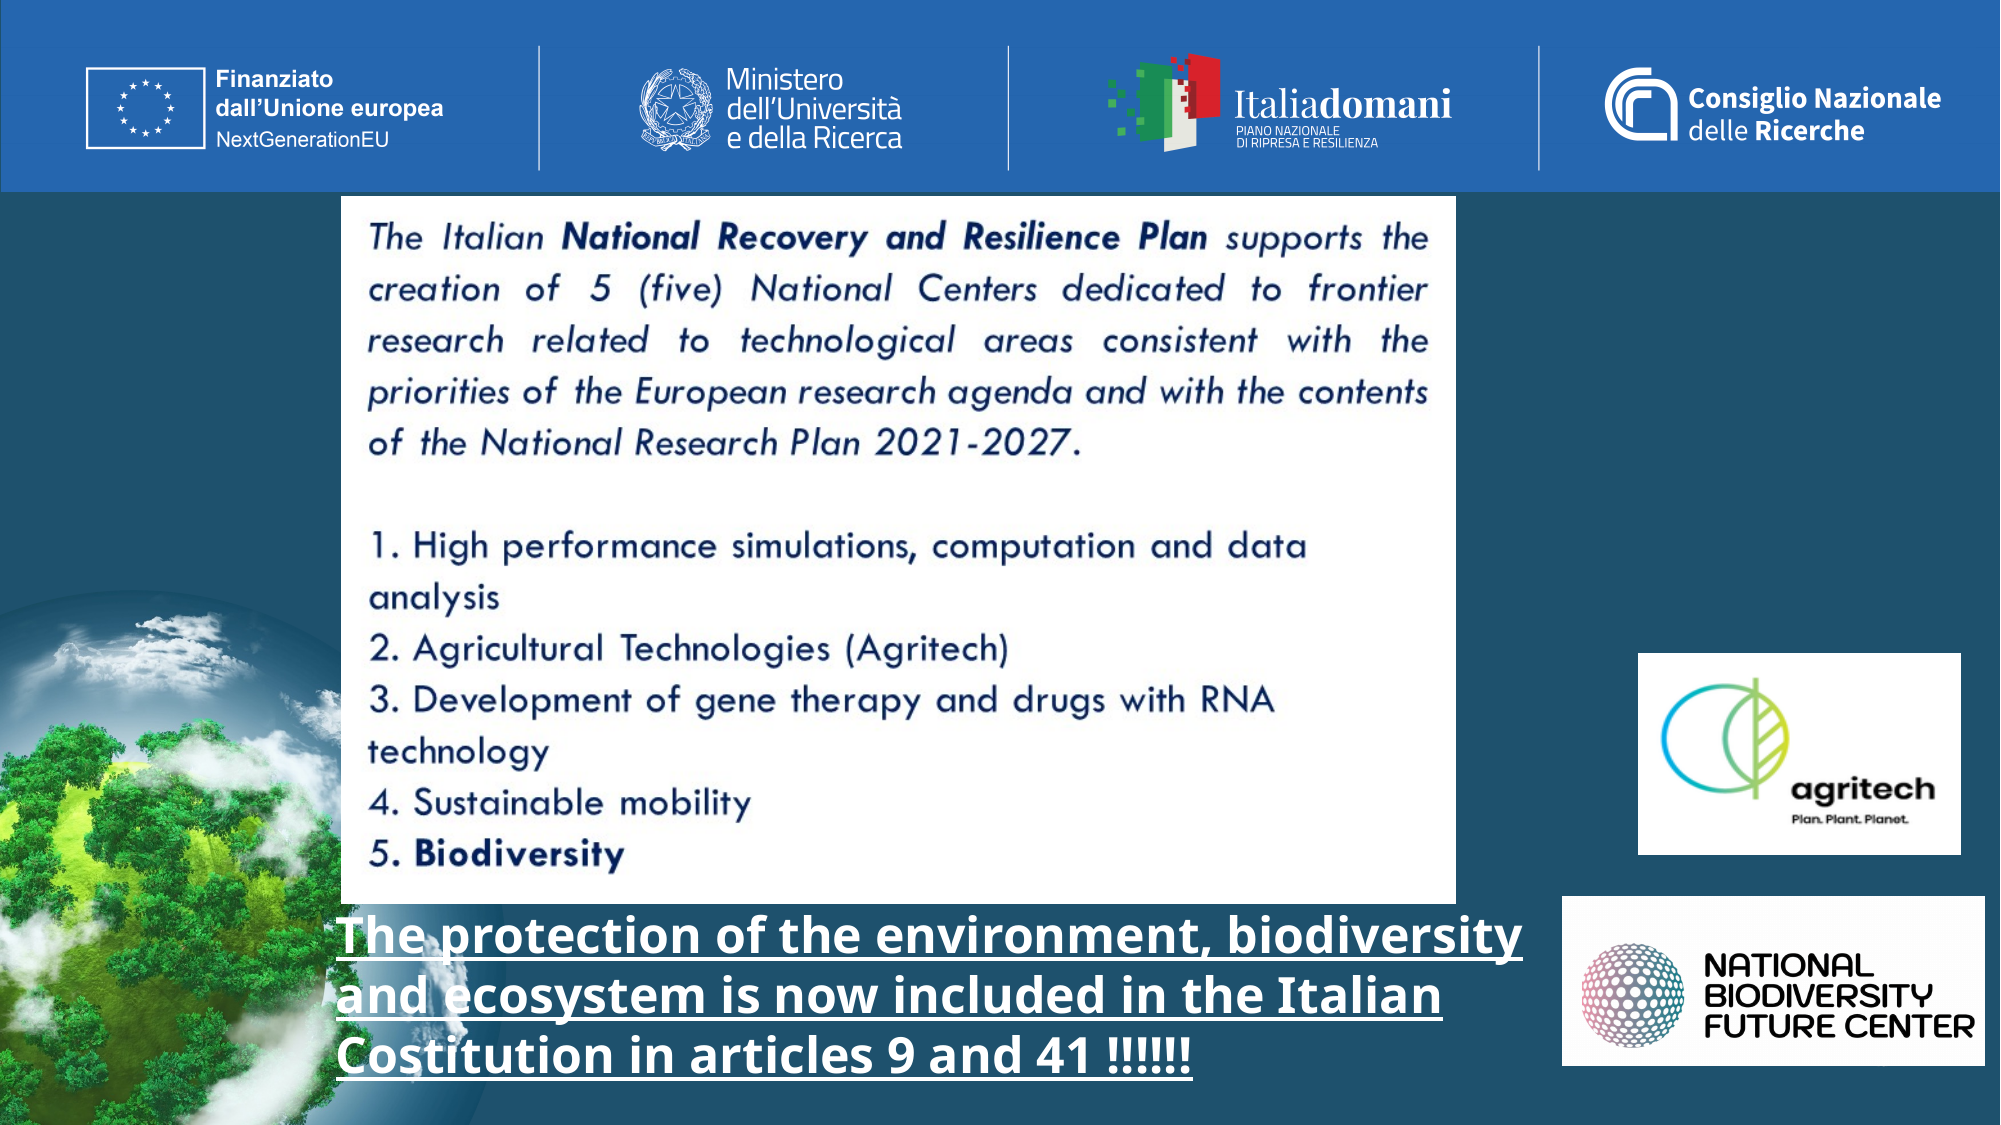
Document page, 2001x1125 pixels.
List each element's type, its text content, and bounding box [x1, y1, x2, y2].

picture [0, 195, 1456, 1125]
text_box The protection of the environment, biodiversity and ecosystem is now included in the Italian Costitution in articles 9 and 41 !!!!!! [321, 896, 1612, 1092]
picture [0, 0, 2000, 193]
picture [1562, 653, 2000, 1125]
